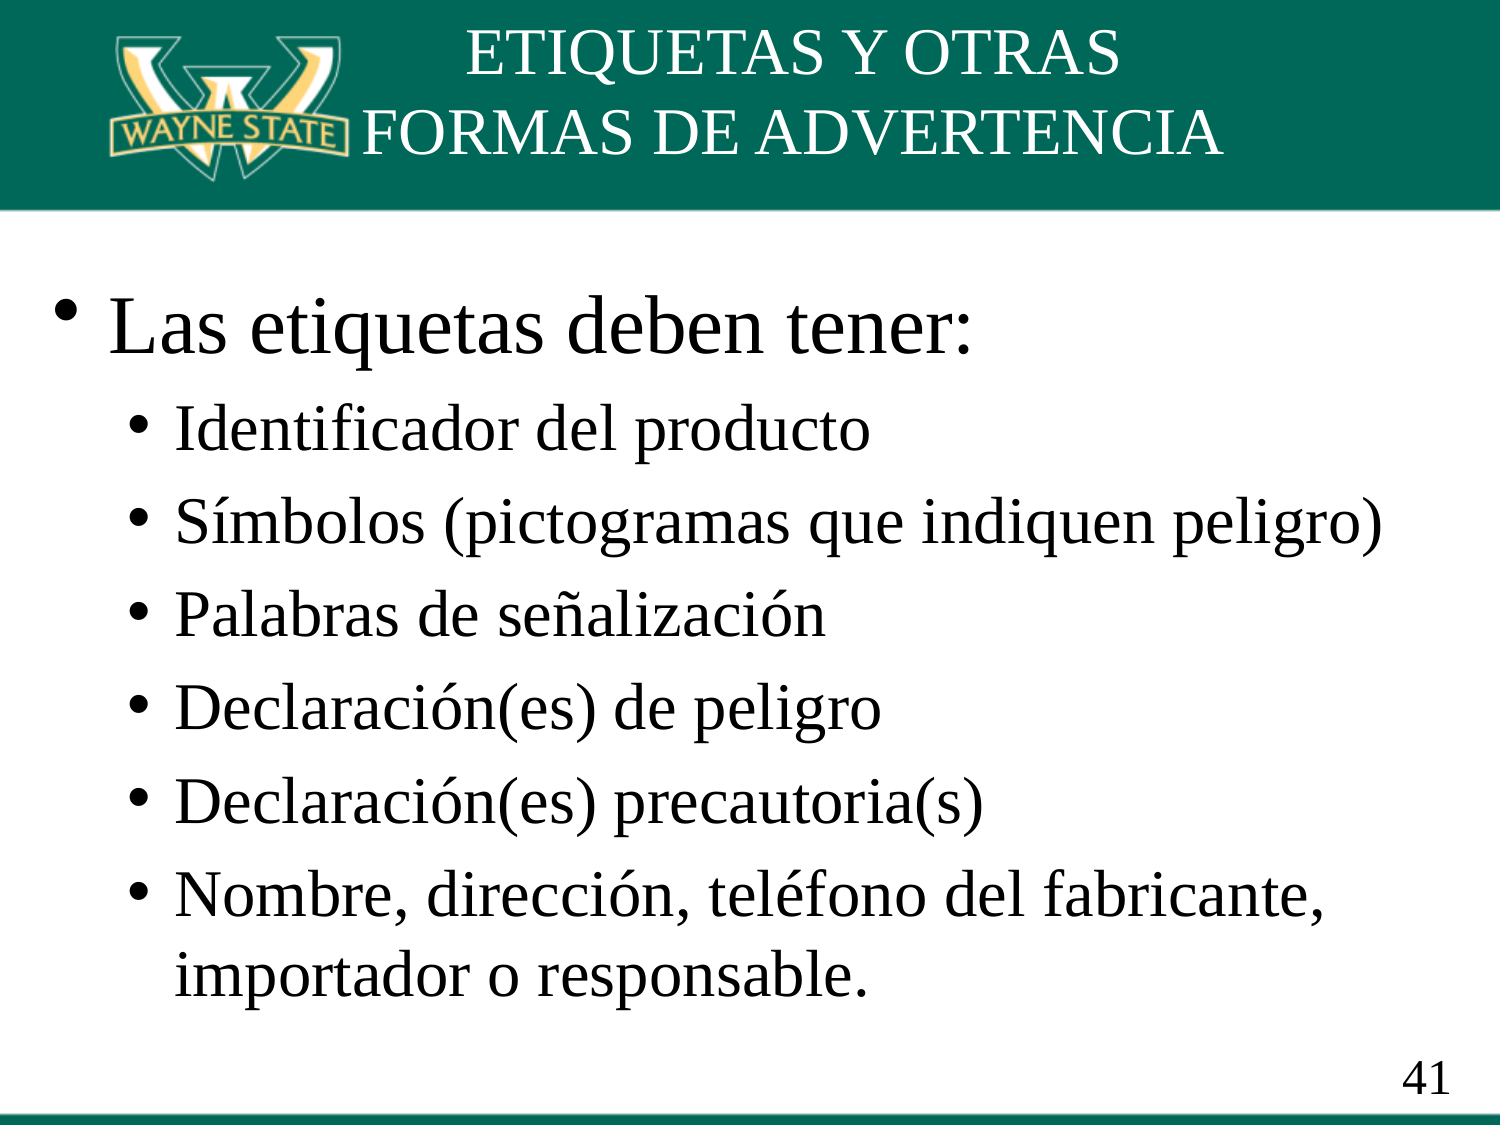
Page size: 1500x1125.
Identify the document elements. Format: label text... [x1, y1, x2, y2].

title ETIQUETAS Y OTRAS FORMAS DE ADVERTENCIA [324, 0, 1263, 300]
list Las etiquetas deben tener: Identificador del producto Símbolos (pictogramas que indiquen peligro) Palabras de señalización Declaración(es) de peligro Declaración(es) precautoria(s) Nombre, dirección, teléfono del fabricante, importador o responsable. [37, 262, 1450, 1005]
picture [0, 0, 1500, 1125]
text_box 41 [1387, 1037, 1500, 1098]
